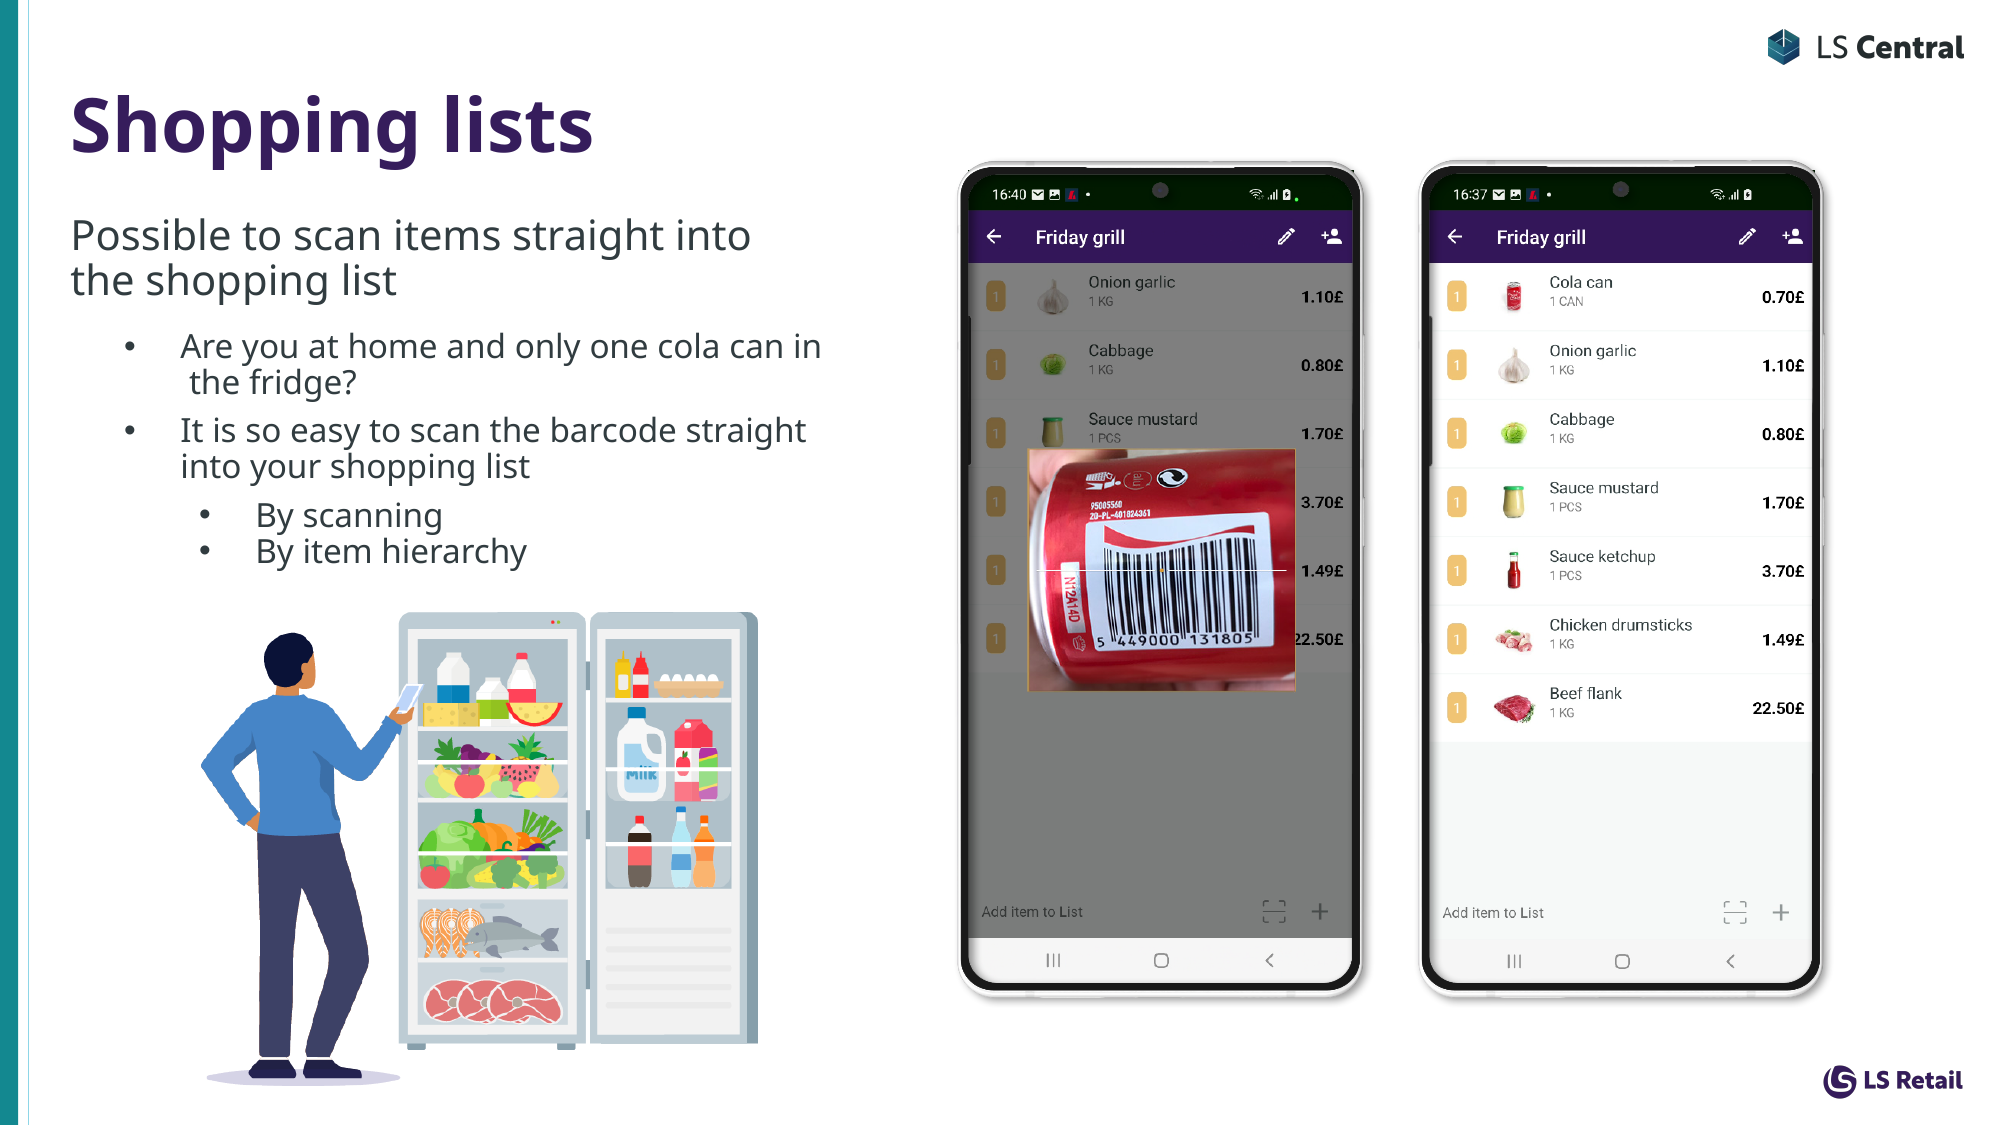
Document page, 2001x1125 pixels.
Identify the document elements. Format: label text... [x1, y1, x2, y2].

picture [1768, 29, 1964, 65]
picture [957, 161, 1365, 998]
picture [201, 612, 758, 1086]
title Shopping lists [55, 80, 1945, 177]
text_box Possible to scan items straight into the shopping list Are you at home and only one cola can in the fridge? It is so easy to scan the barcode straight into your shopping list By scanning By item hierarchy [55, 207, 839, 1026]
picture [1418, 160, 1825, 998]
picture [1809, 1051, 1975, 1113]
